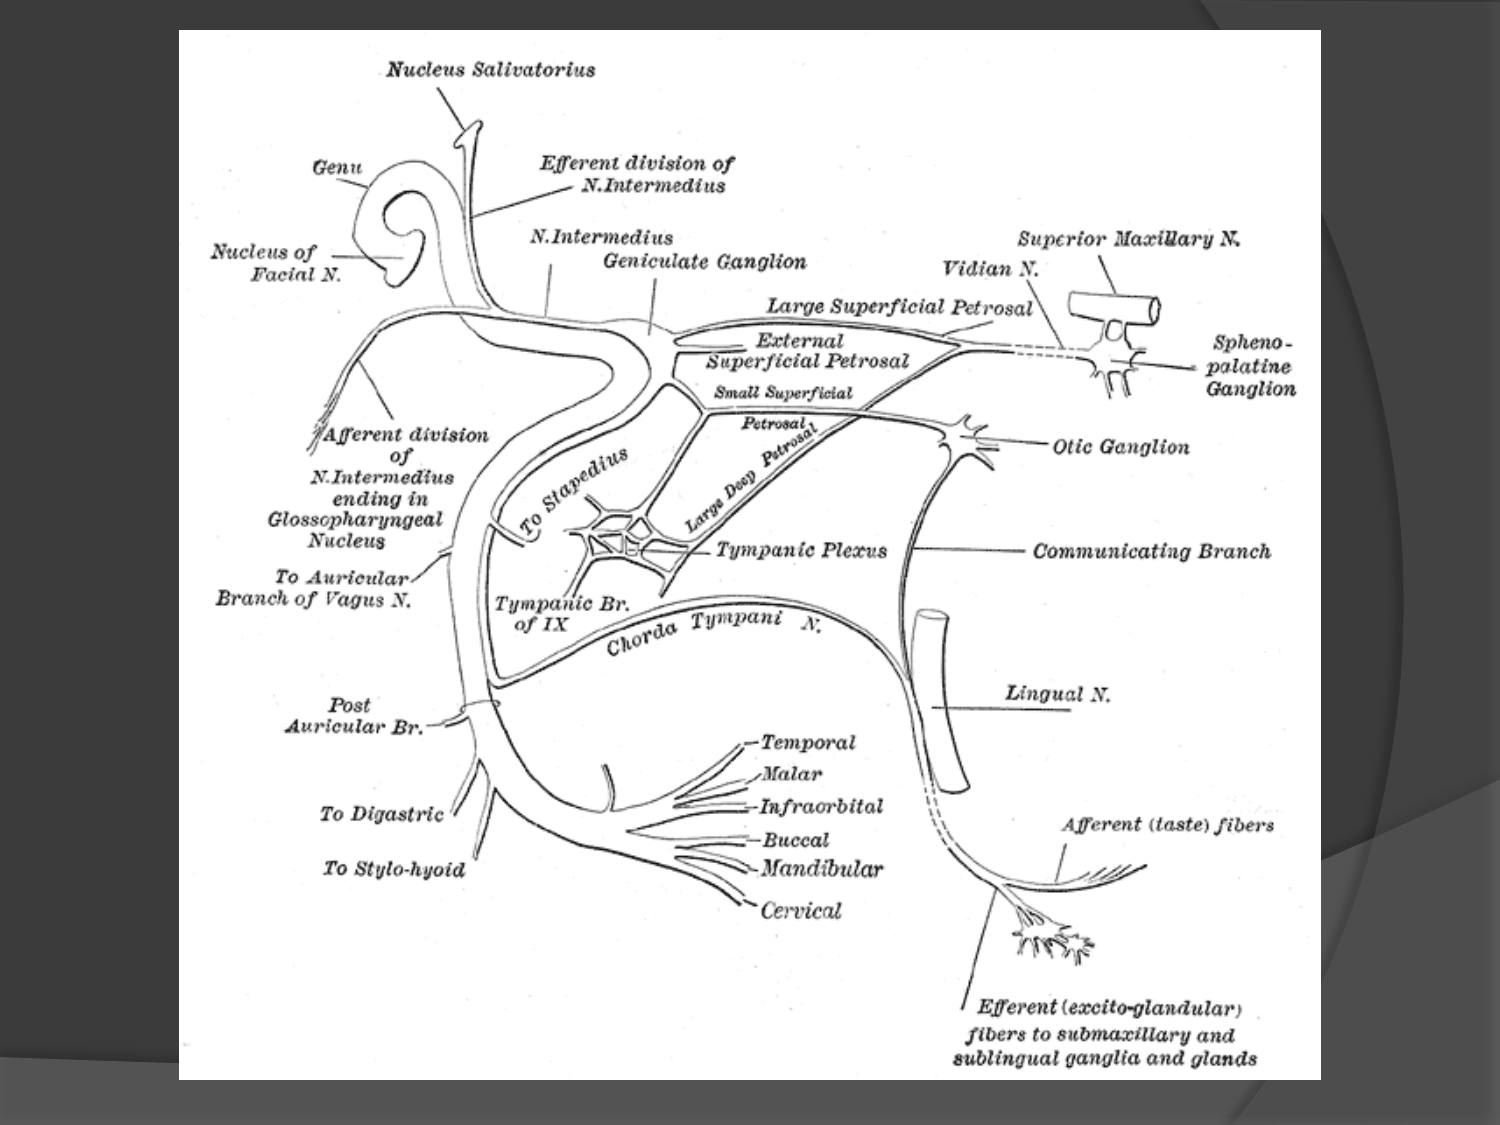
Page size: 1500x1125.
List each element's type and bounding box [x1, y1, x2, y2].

picture [179, 30, 1321, 1081]
